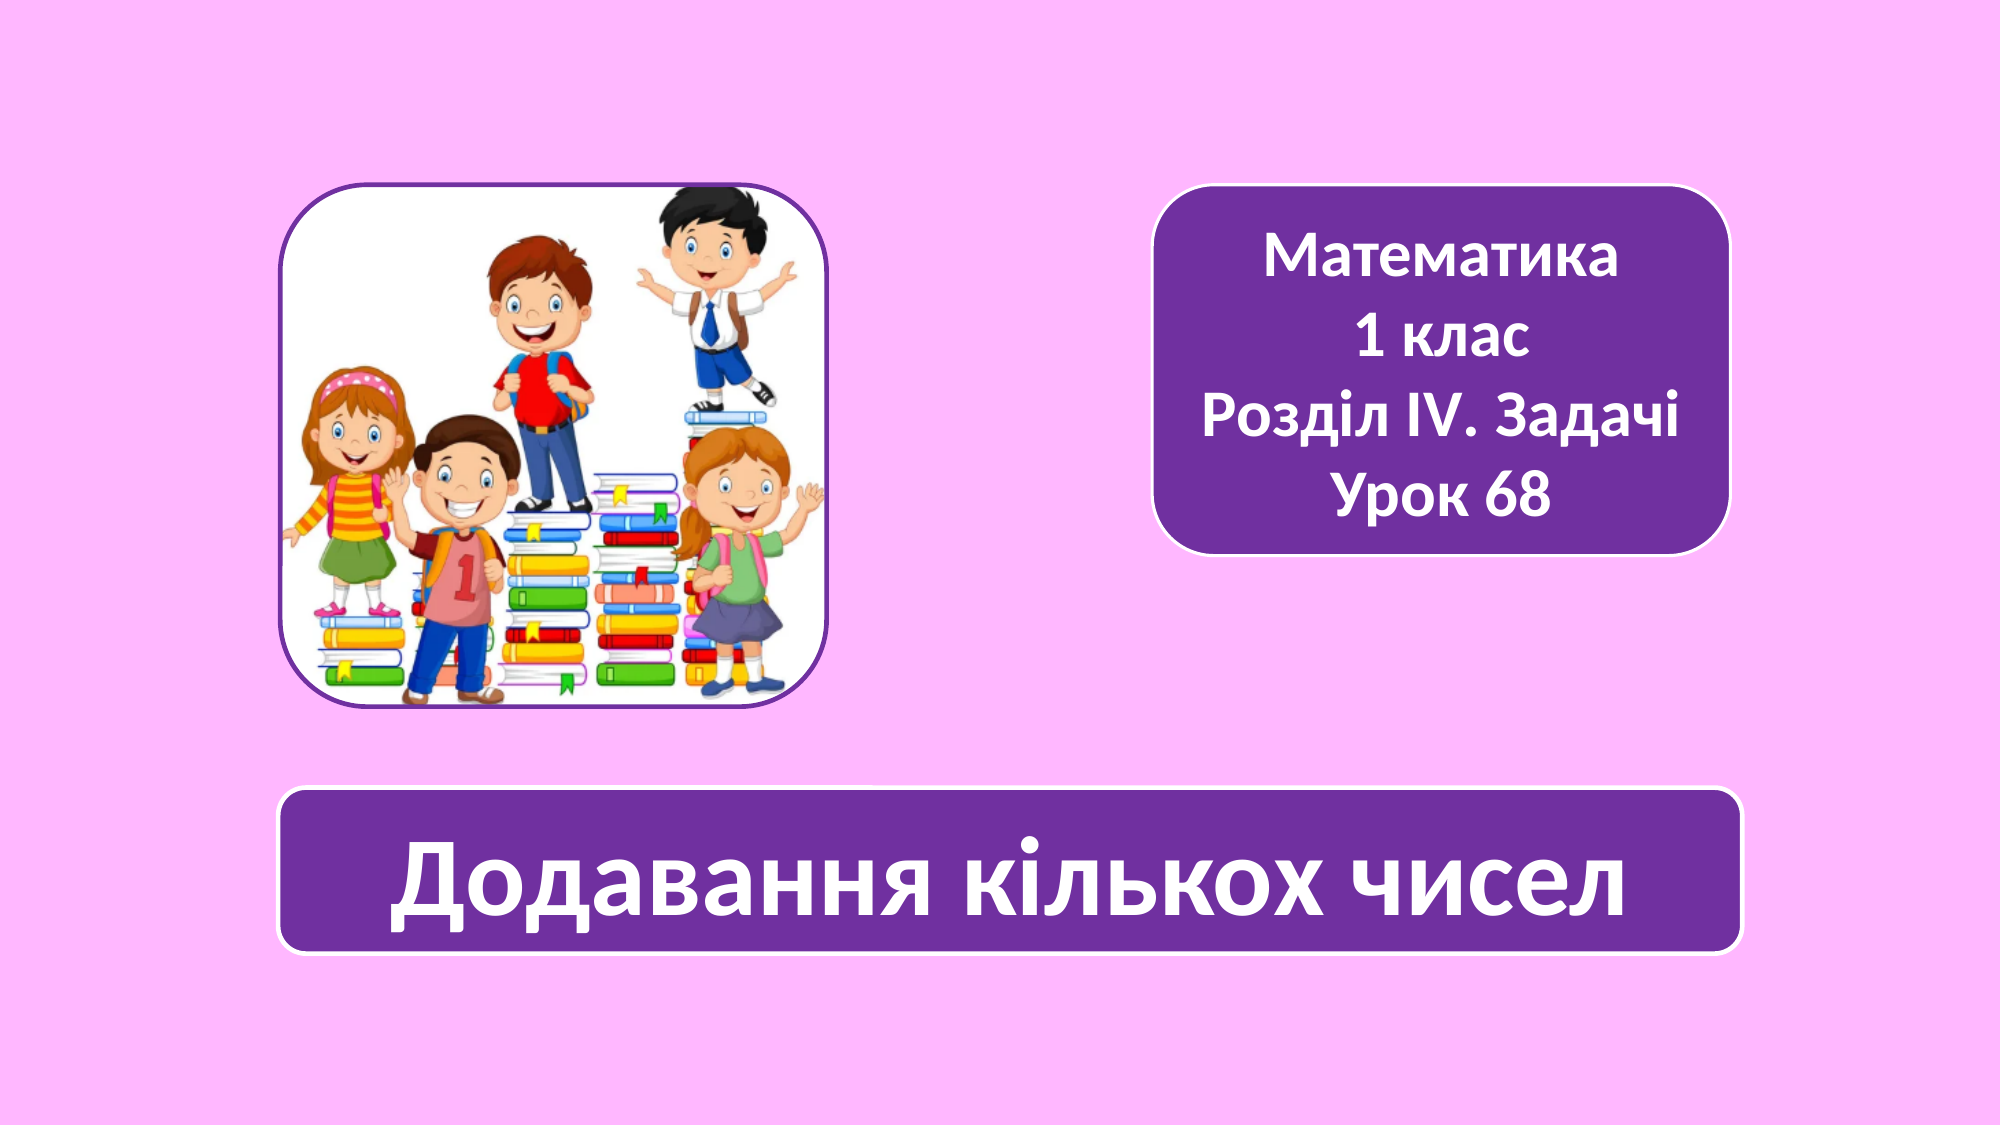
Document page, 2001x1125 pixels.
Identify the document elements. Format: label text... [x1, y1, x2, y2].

picture [280, 184, 827, 707]
text_box Додавання кількох чисел [278, 787, 1743, 954]
text_box Математика 1 клас Розділ ІV. Задачі Урок 68 [1151, 183, 1732, 557]
